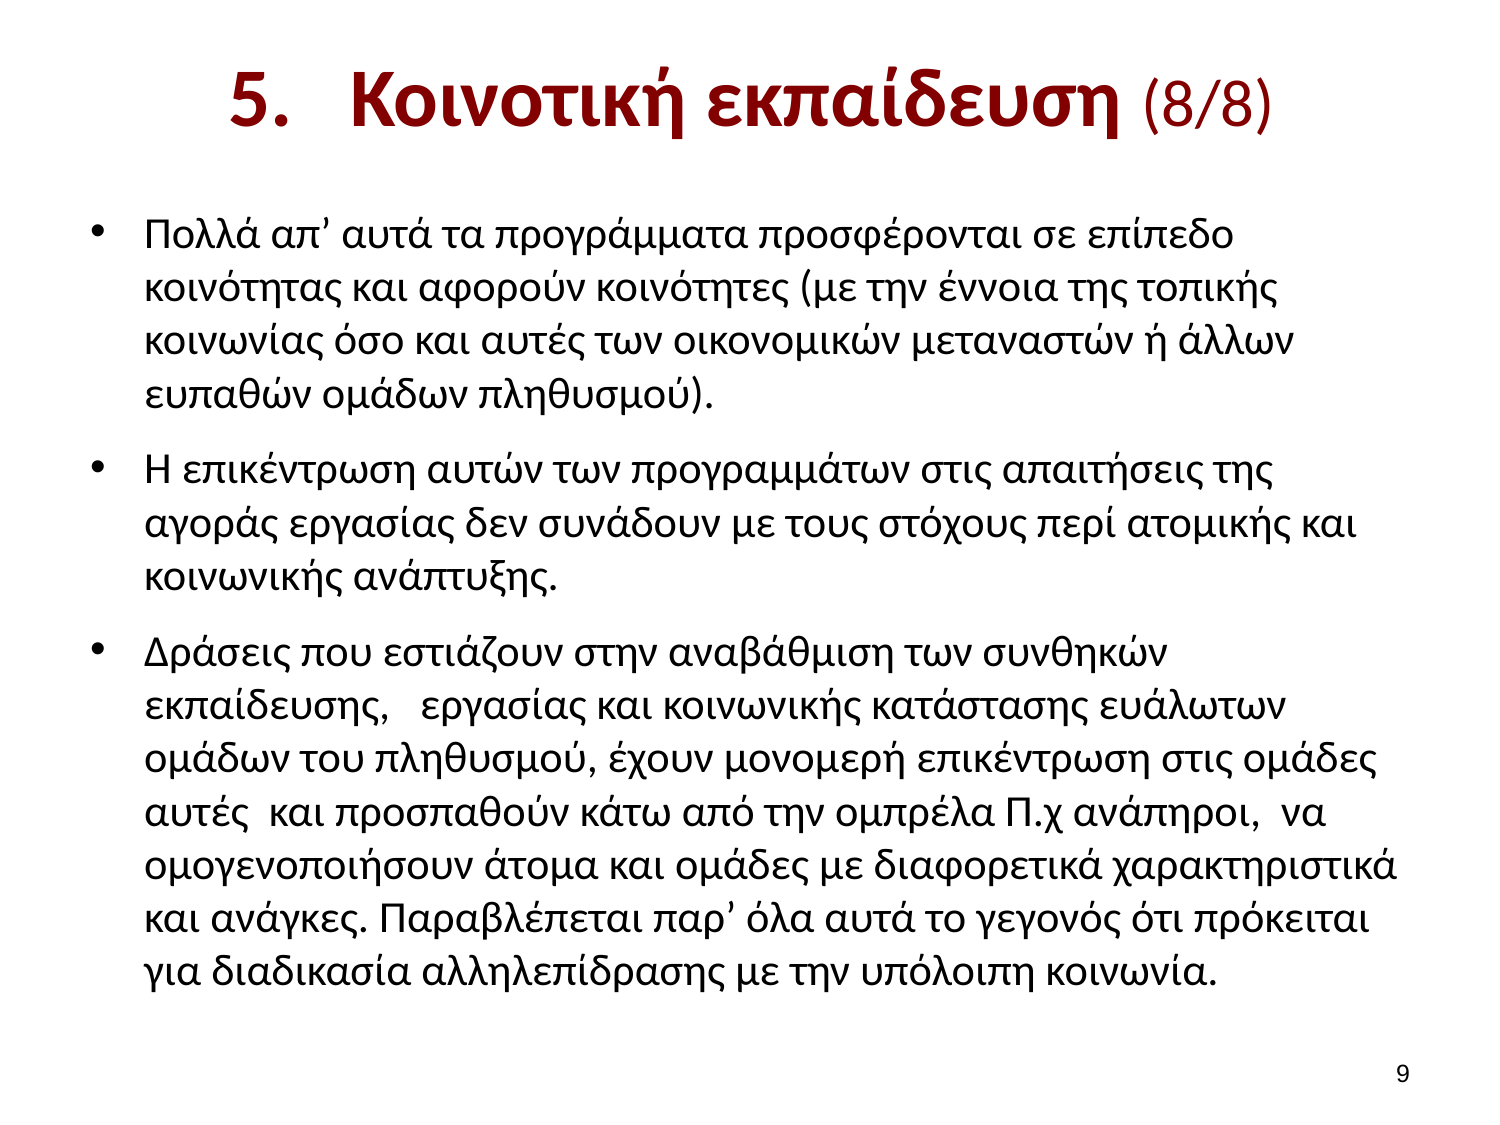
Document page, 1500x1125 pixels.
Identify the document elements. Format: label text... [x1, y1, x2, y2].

slide_number 8 [1074, 1042, 1425, 1103]
list Πολλά απ’ αυτά τα προγράμματα προσφέρονται σε επίπεδο κοινότητας και αφορούν κοινότητες (με την έννοια της τοπικής κοινωνίας όσο και αυτές των οικονομικών μεταναστών ή άλλων ευπαθών ομάδων πληθυσμού). Η επικέντρωση αυτών των προγραμμάτων στις απαιτήσεις της αγοράς εργασίας δεν συνάδουν με τους στόχους περί ατομικής και κοινωνικής ανάπτυξης. Δράσεις που εστιάζουν στην αναβάθμιση των συνθηκών εκπαίδευσης, εργασίας και κοινωνικής κατάστασης ευάλωτων ομάδων του πληθυσμού, έχουν μονομερή επικέντρωση στις ομάδες αυτές και προσπαθούν κάτω από την ομπρέλα Π.χ ανάπηροι, να ομογενοποιήσουν άτομα και ομάδες με διαφορετικά χαρακτηριστικά και ανάγκες. Παραβλέπεται παρ’ όλα αυτά το γεγονός ότι πρόκειται για διαδικασία αλληλεπίδρασης με την υπόλοιπη κοινωνία. [75, 196, 1425, 1024]
title Κοινοτική εκπαίδευση (8/8) [76, 19, 1427, 169]
